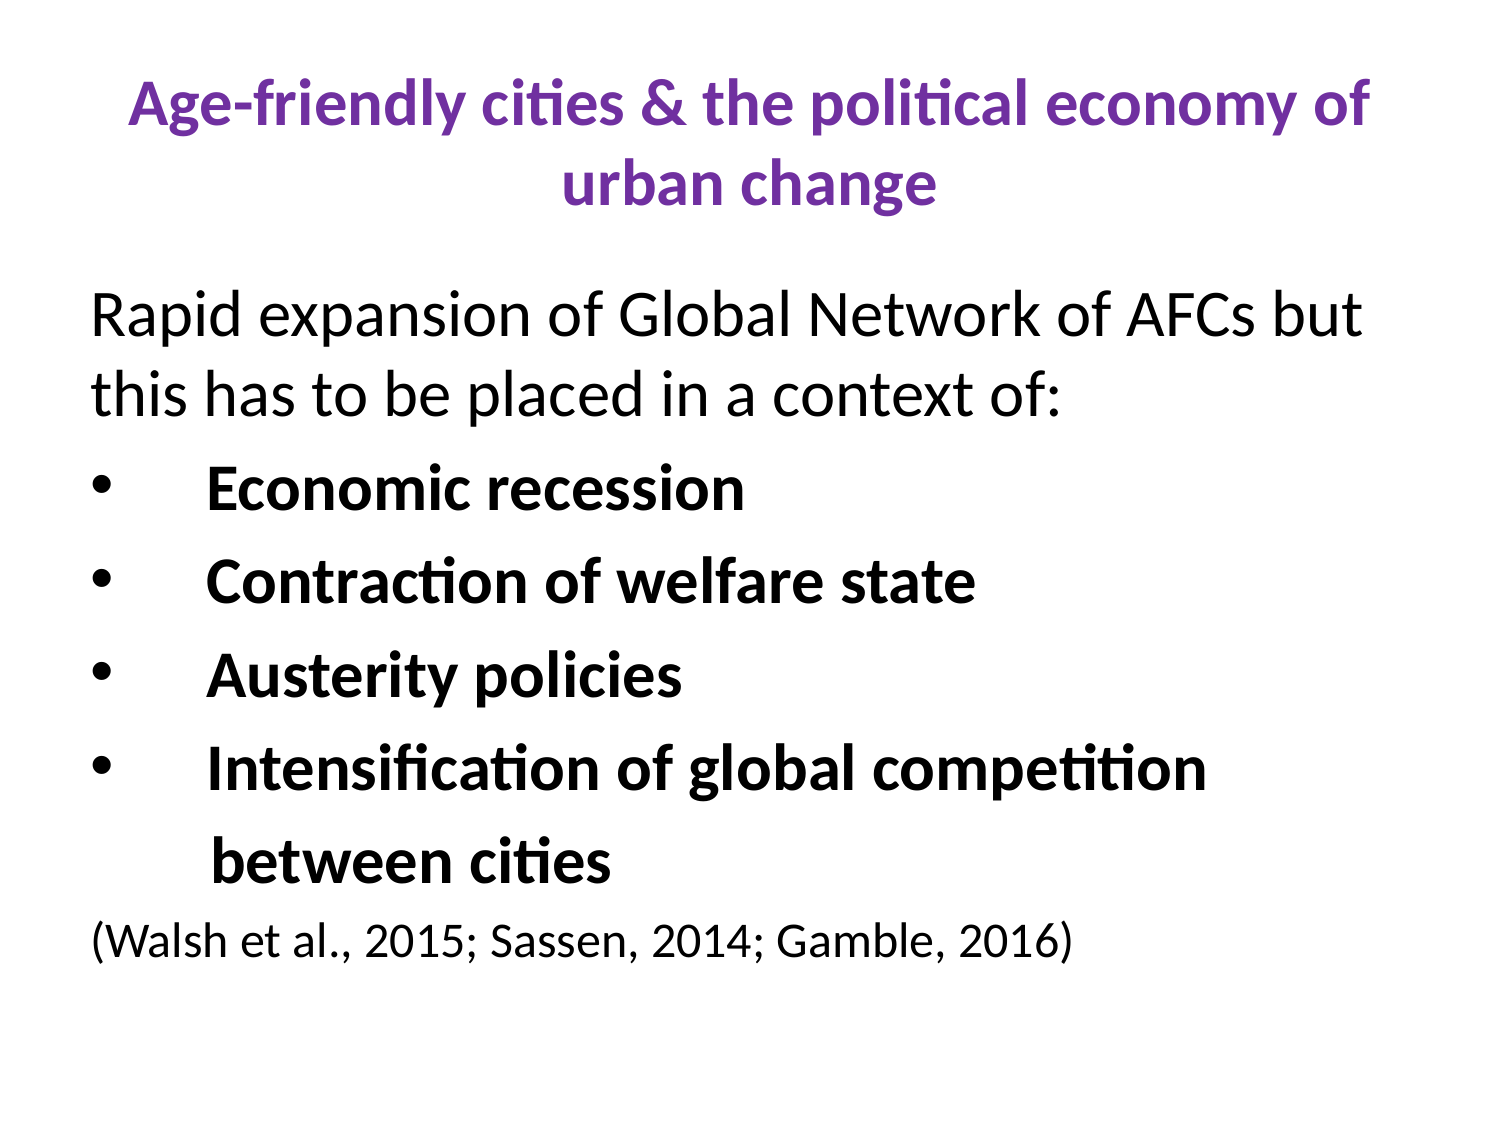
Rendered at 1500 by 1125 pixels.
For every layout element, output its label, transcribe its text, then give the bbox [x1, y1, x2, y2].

title Age-friendly cities & the political economy of urban change [75, 45, 1425, 233]
list Rapid expansion of Global Network of AFCs but this has to be placed in a context of: Economic recession Contraction of welfare state Austerity policies Intensification of global competition between cities (Walsh et al., 2015; Sassen, 2014; Gamble, 2016) [75, 262, 1425, 1005]
